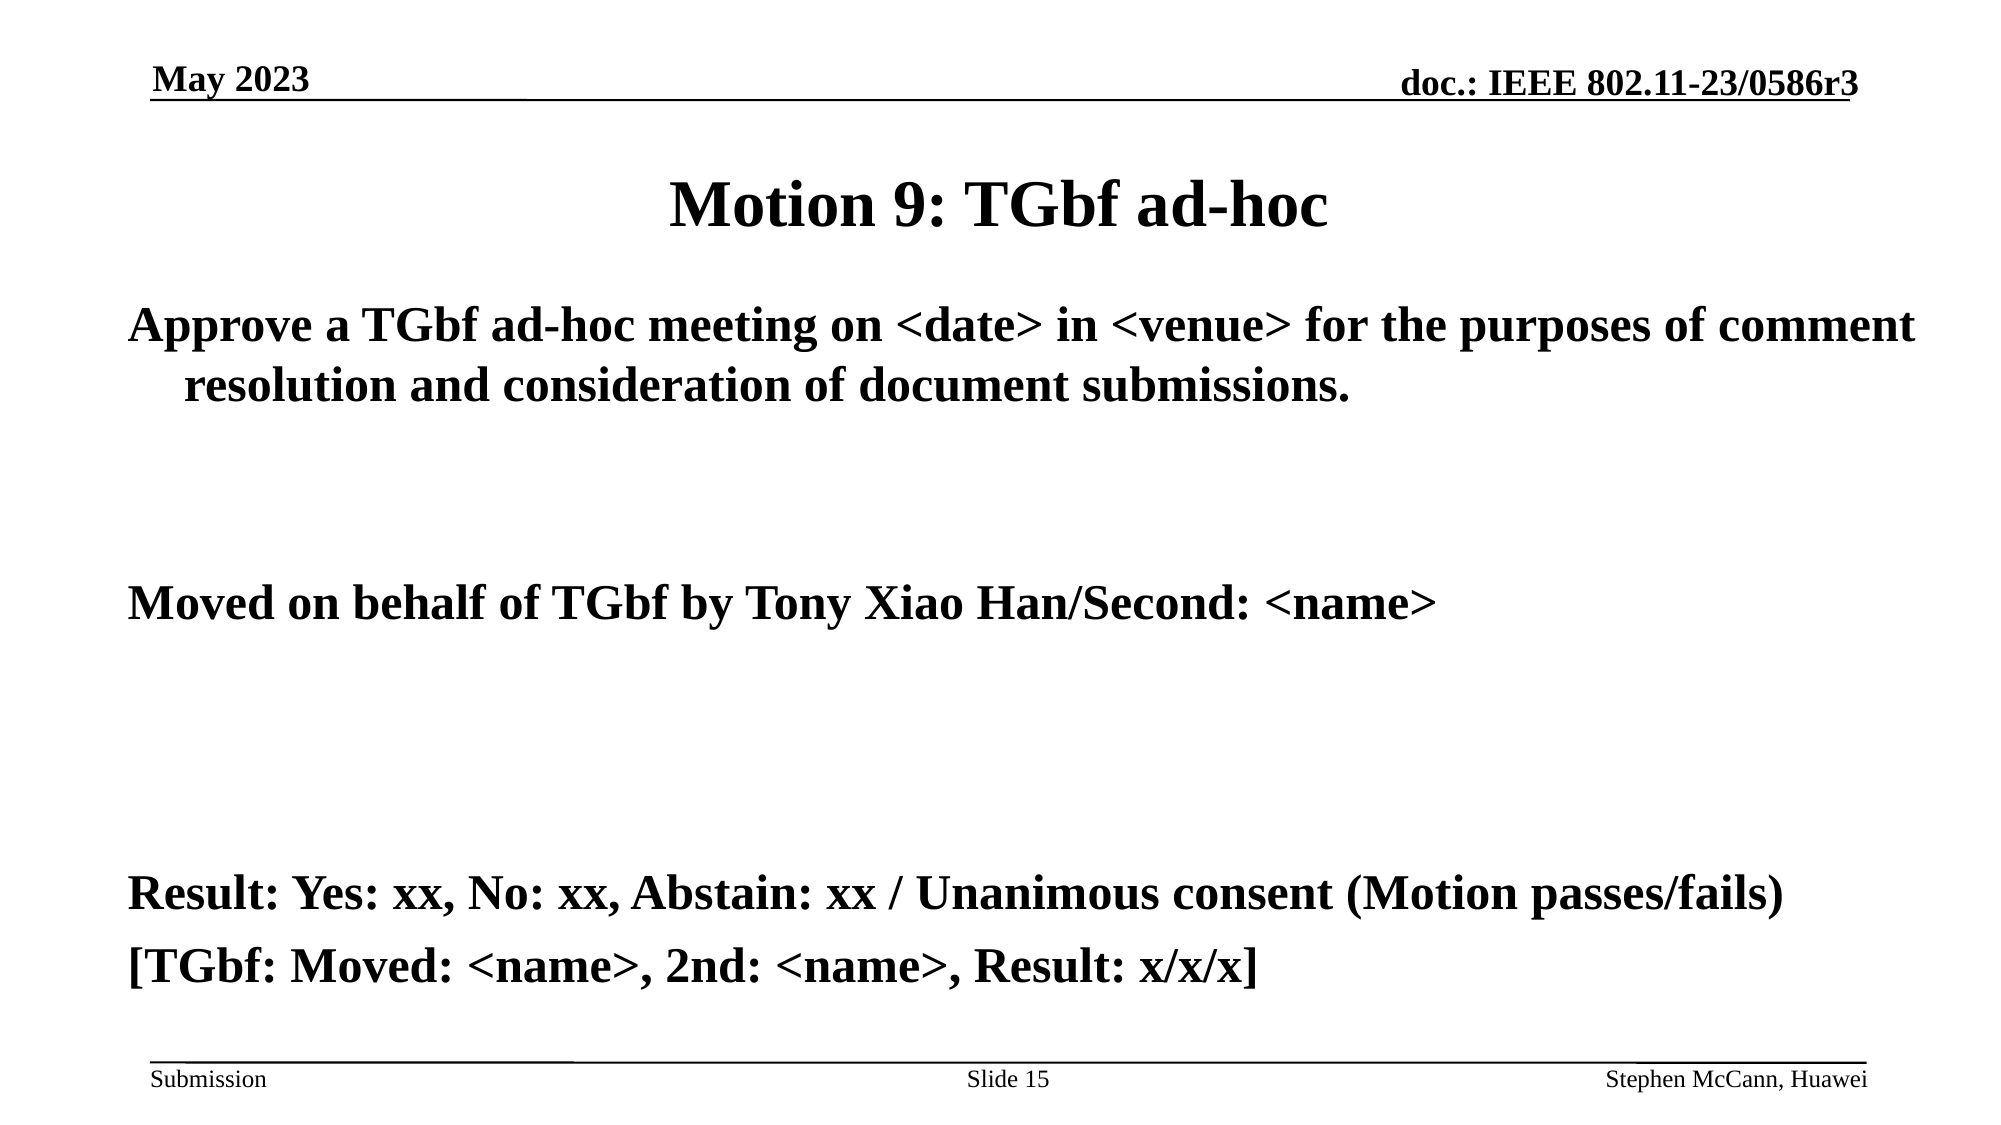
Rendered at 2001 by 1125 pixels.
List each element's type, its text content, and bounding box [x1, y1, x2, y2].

footer Stephen McCann, Huawei [1171, 1061, 1869, 1093]
slide_number Slide 15 [950, 1061, 1067, 1123]
list Approve a TGbf ad-hoc meeting on <date> in <venue> for the purposes of comment resolution and consideration of document submissions. Moved on behalf of TGbf by Tony Xiao Han/Second: <name> Result: Yes: xx, No: xx, Abstain: xx / Unanimous consent (Motion passes/fails) [TGbf: Moved: <name>, 2nd: <name>, Result: x/x/x] [112, 284, 1976, 1022]
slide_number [152, 54, 563, 100]
title Motion 9: TGbf ad-hoc [149, 112, 1850, 284]
